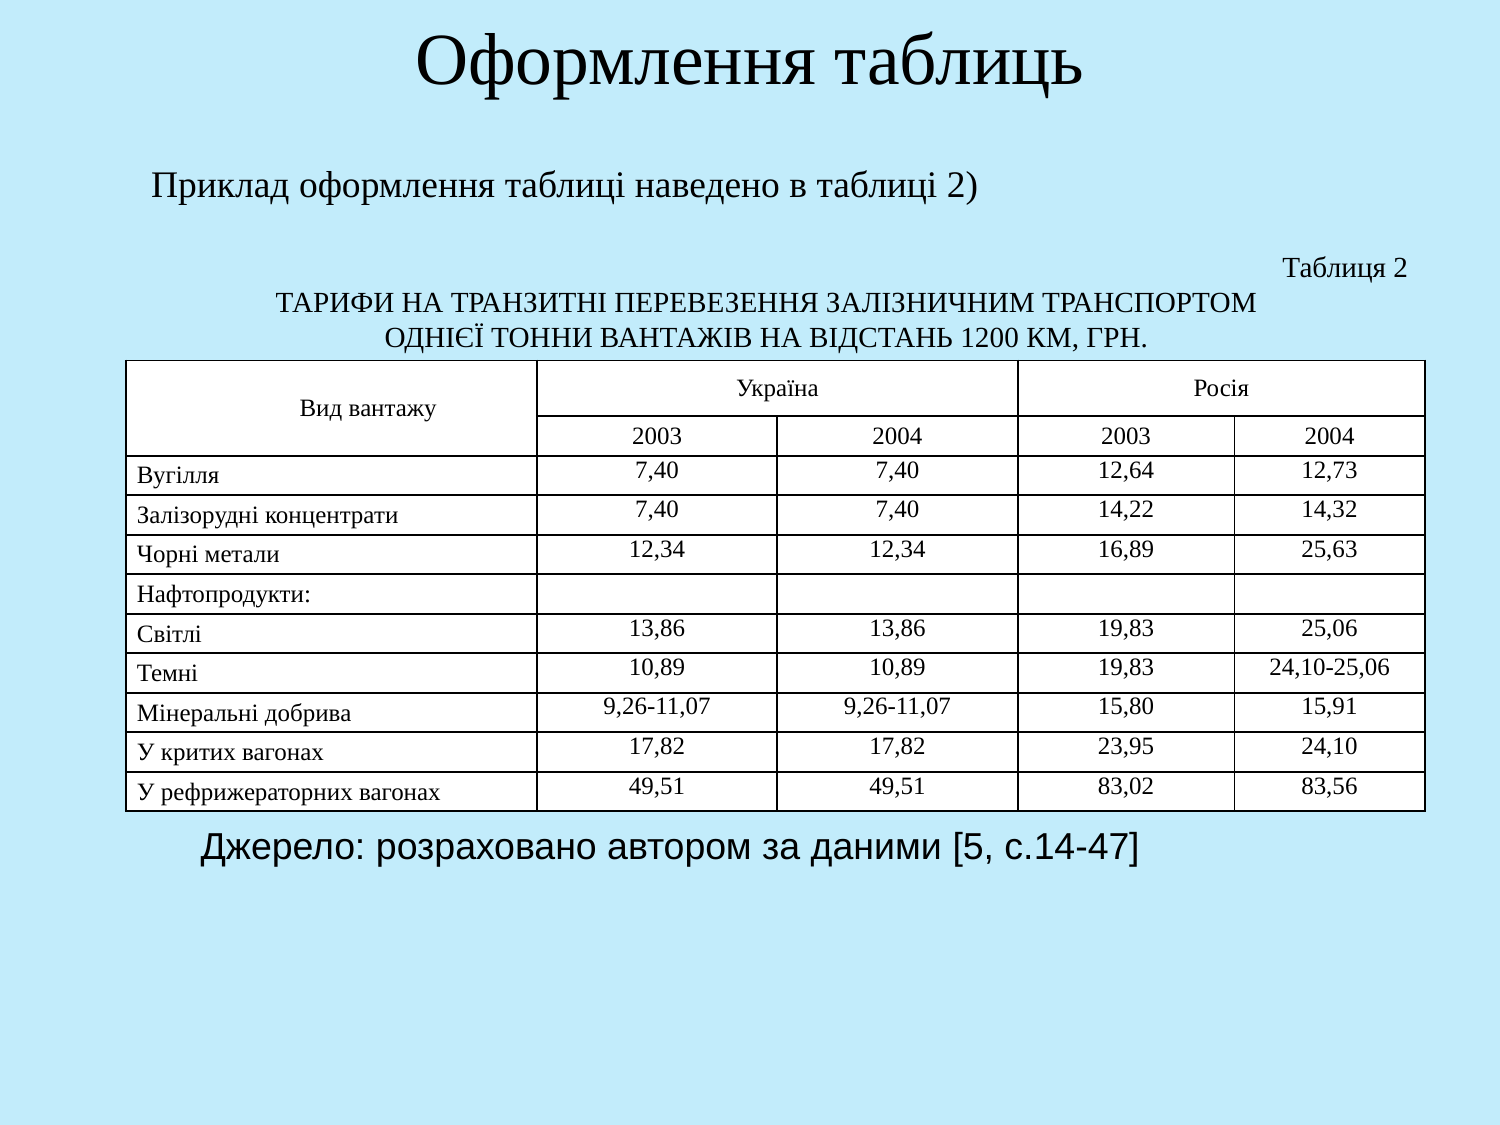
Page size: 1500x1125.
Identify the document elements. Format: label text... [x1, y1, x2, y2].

table_cell 7,40 [778, 496, 1017, 534]
table_cell 2004 [1235, 417, 1424, 455]
table_cell 7,40 [538, 457, 776, 494]
table_cell 25,63 [1235, 536, 1424, 573]
table_cell 10,89 [538, 654, 776, 692]
table_header Україна [538, 361, 1017, 415]
table_cell 15,91 [1235, 694, 1424, 731]
table_cell 15,80 [1019, 694, 1234, 731]
text_box Джерело: розраховано автором за даними [5, с.14-47] [112, 814, 1199, 875]
table_cell 2004 [778, 417, 1017, 455]
text_box Приклад оформлення таблиці наведено в таблиці 2) [62, 152, 1443, 213]
table_cell 23,95 [1019, 733, 1234, 771]
table_cell 17,82 [778, 733, 1017, 771]
table_cell 83,56 [1235, 773, 1424, 810]
table_cell 7,40 [538, 496, 776, 534]
table_header Вид вантажу [127, 361, 536, 455]
table_cell [1235, 575, 1424, 613]
table_cell Залізорудні концентрати [127, 496, 536, 534]
table_cell Мінеральні добрива [127, 694, 536, 731]
table_cell 10,89 [778, 654, 1017, 692]
table_cell Вугілля [127, 457, 536, 494]
table_cell [1019, 575, 1234, 613]
table_cell 24,10 [1235, 733, 1424, 771]
table_cell Нафтопродукти: [127, 575, 536, 613]
table_cell 16,89 [1019, 536, 1234, 573]
text_box Таблиця 2 ТАРИФИ НА ТРАНЗИТНІ ПЕРЕВЕЗЕННЯ ЗАЛІЗНИЧНИМ ТРАНСПОРТОМ ОДНІЄЇ ТОННИ ВАНТАЖІВ НА ВІДСТАНЬ 1200 КМ, ГРН. [35, 241, 1424, 361]
table_cell [538, 575, 776, 613]
table_cell Чорні метали [127, 536, 536, 573]
table_cell 25,06 [1235, 615, 1424, 652]
table_cell 12,64 [1019, 457, 1234, 494]
table_cell 13,86 [538, 615, 776, 652]
table_cell 12,73 [1235, 457, 1424, 494]
table_cell 17,82 [538, 733, 776, 771]
table_cell 19,83 [1019, 654, 1234, 692]
table_cell Темні [127, 654, 536, 692]
table_cell 2003 [1019, 417, 1234, 455]
table_cell [778, 575, 1017, 613]
table_cell 49,51 [538, 773, 776, 810]
table_cell У рефрижераторних вагонах [127, 773, 536, 810]
table_cell 83,02 [1019, 773, 1234, 810]
table_cell Світлі [127, 615, 536, 652]
table_cell 2003 [538, 417, 776, 455]
table_cell 7,40 [778, 457, 1017, 494]
title Оформлення таблиць [75, 2, 1425, 107]
table_cell 19,83 [1019, 615, 1234, 652]
table_cell У критих вагонах [127, 733, 536, 771]
table_cell 13,86 [778, 615, 1017, 652]
table_cell 14,32 [1235, 496, 1424, 534]
table_header Росія [1019, 361, 1424, 415]
table_cell 12,34 [538, 536, 776, 573]
table_cell 12,34 [778, 536, 1017, 573]
table_cell 49,51 [778, 773, 1017, 810]
table_cell 24,10-25,06 [1235, 654, 1424, 692]
table_cell 9,26-11,07 [778, 694, 1017, 731]
table_cell 9,26-11,07 [538, 694, 776, 731]
table_cell 14,22 [1019, 496, 1234, 534]
